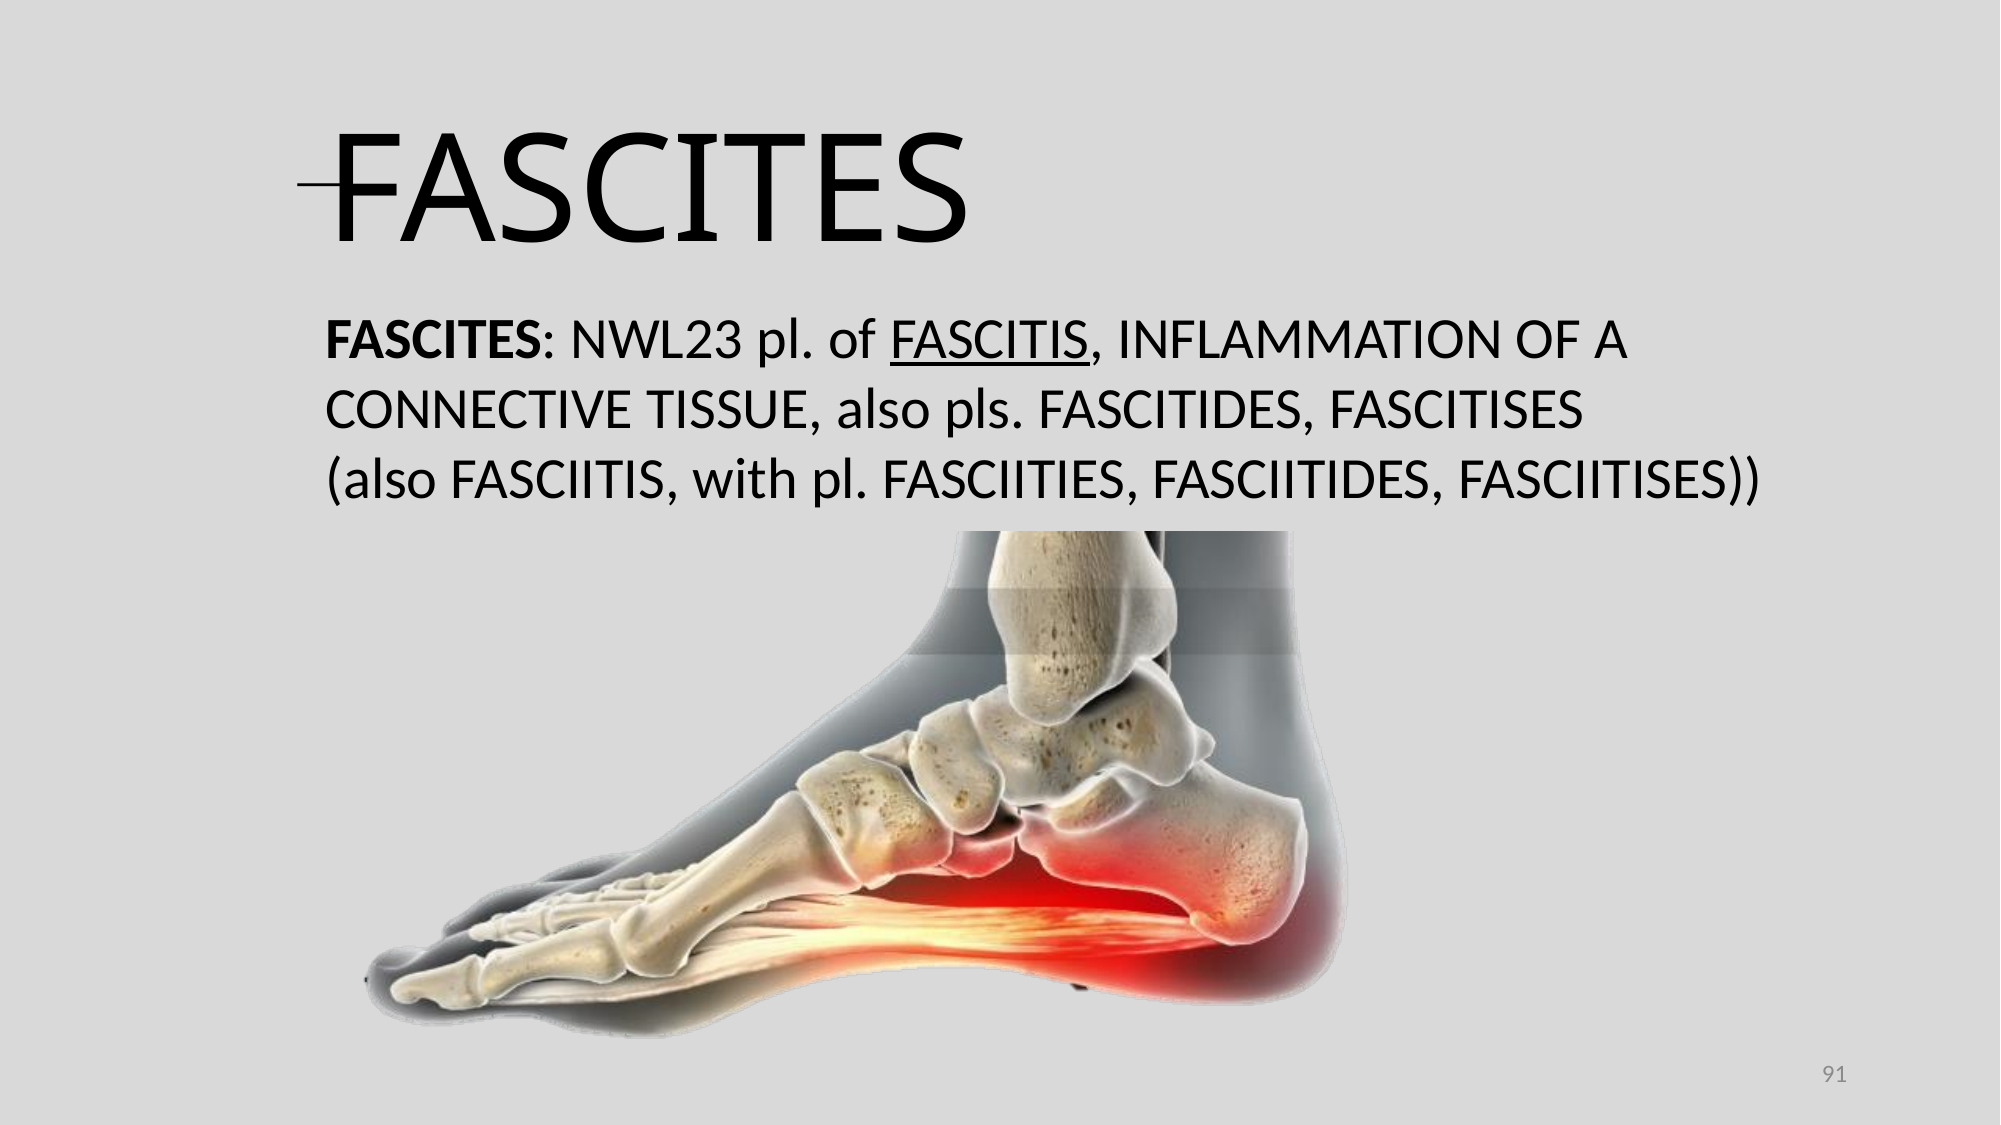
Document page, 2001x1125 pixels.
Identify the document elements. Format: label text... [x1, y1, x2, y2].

slide_number 91 [1442, 1042, 1863, 1103]
picture [284, 531, 1442, 1125]
text_box FASCITES: NWL23 pl. of FASCITIS, INFLAMMATION OF A CONNECTIVE TISSUE, also pls. FASCITIDES, FASCITISES (also FASCIITIS, with pl. FASCIITIES, FASCIITIDES, FASCIITISES)) [310, 292, 1857, 518]
text_box FASCITES [310, 83, 1904, 279]
text_box _ [284, 95, 393, 201]
